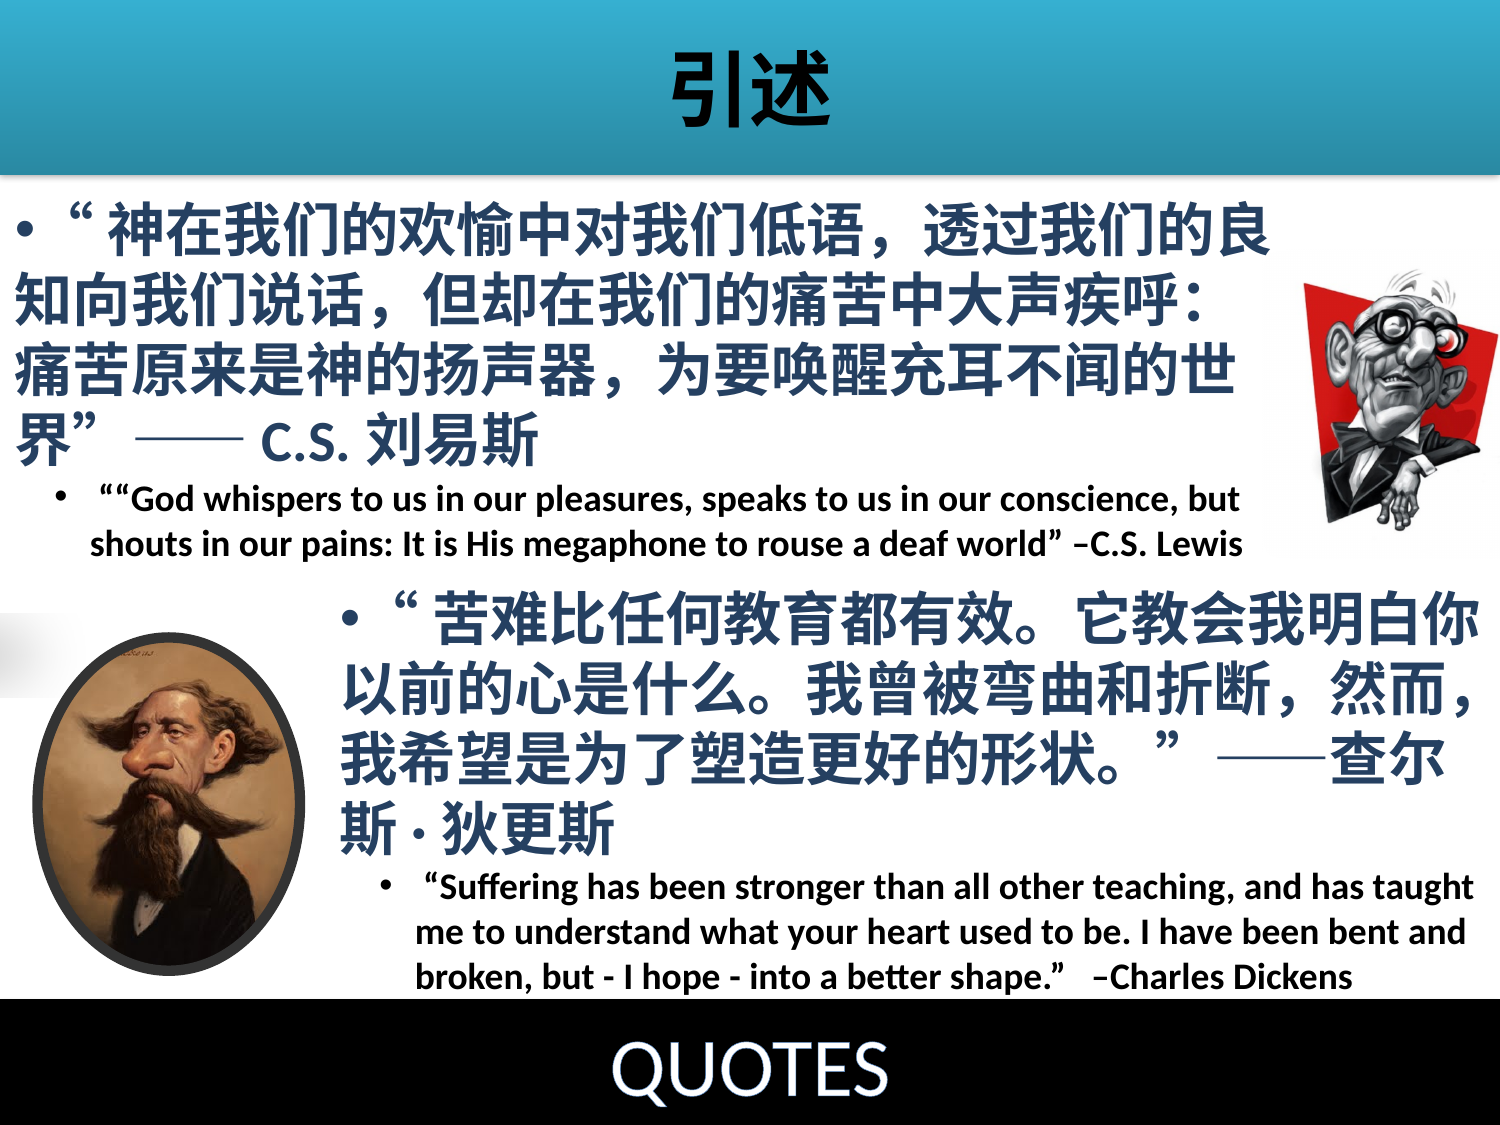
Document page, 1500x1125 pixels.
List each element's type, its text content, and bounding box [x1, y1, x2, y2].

text_box QUOTES [0, 999, 1500, 1125]
text_box 引述 [0, 0, 1500, 175]
picture [1262, 249, 1500, 560]
text_box “苦难比任何教育都有效。它教会我明白你以前的心是什么。我曾被弯曲和折断，然而，我希望是为了塑造更好的形状。”——查尔斯·狄更斯 “Suffering has been stronger than all other teaching, and has taught me to understand what your heart used to be. I have been bent and broken, but - I hope - into a better shape.” –Charles Dickens [324, 574, 1500, 1005]
text_box “神在我们的欢愉中对我们低语，透过我们的良知向我们说话，但却在我们的痛苦中大声疾呼：痛苦原来是神的扬声器，为要唤醒充耳不闻的世界”——C.S.刘易斯 ““God whispers to us in our pleasures, speaks to us in our conscience, but shouts in our pains: It is His megaphone to rouse a deaf world” –C.S. Lewis [0, 186, 1300, 571]
picture [37, 637, 301, 971]
